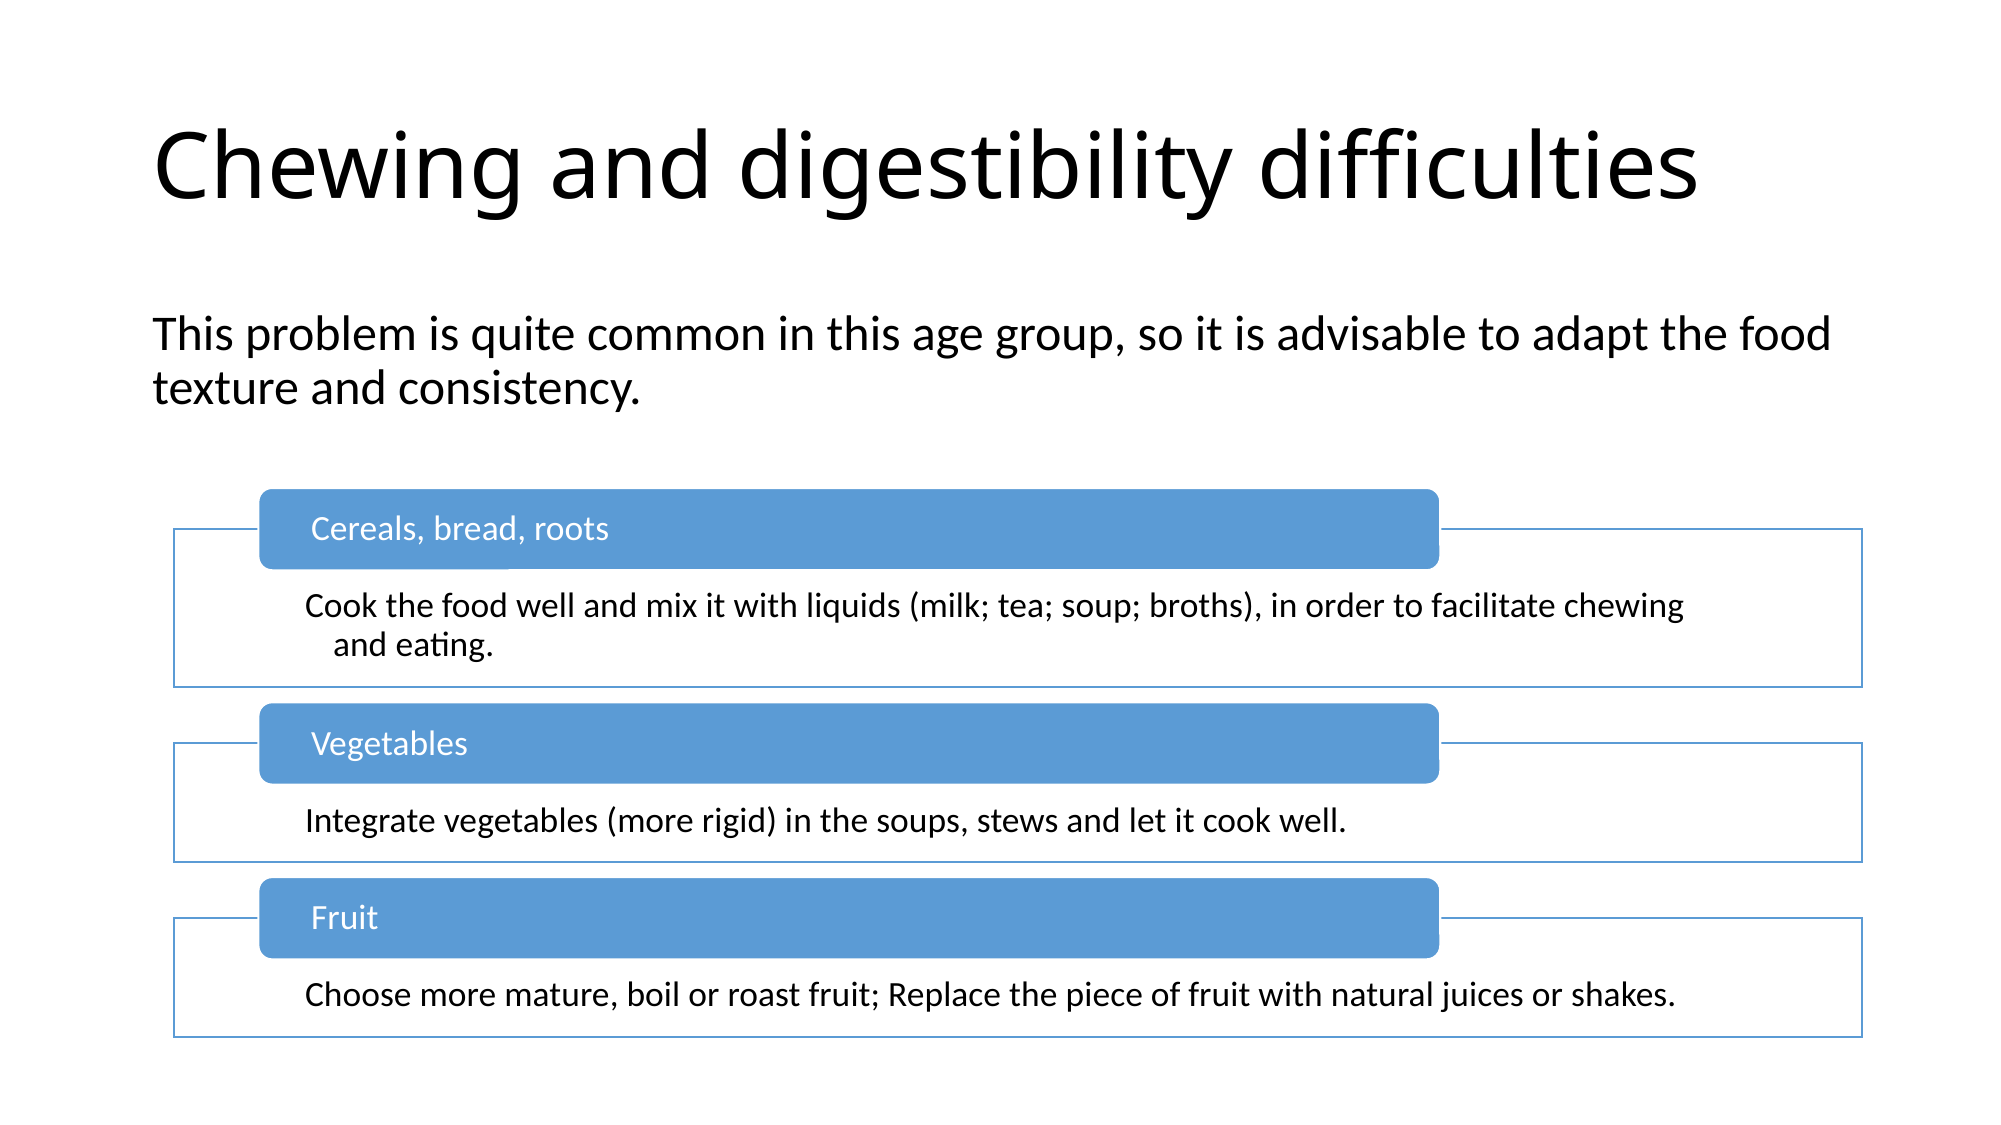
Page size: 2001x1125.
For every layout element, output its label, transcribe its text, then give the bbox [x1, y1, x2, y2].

title Chewing and digestibility difficulties [137, 59, 1863, 278]
list This problem is quite common in this age group, so it is advisable to adapt the food texture and consistency. [137, 299, 1863, 1014]
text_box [173, 459, 1863, 1066]
